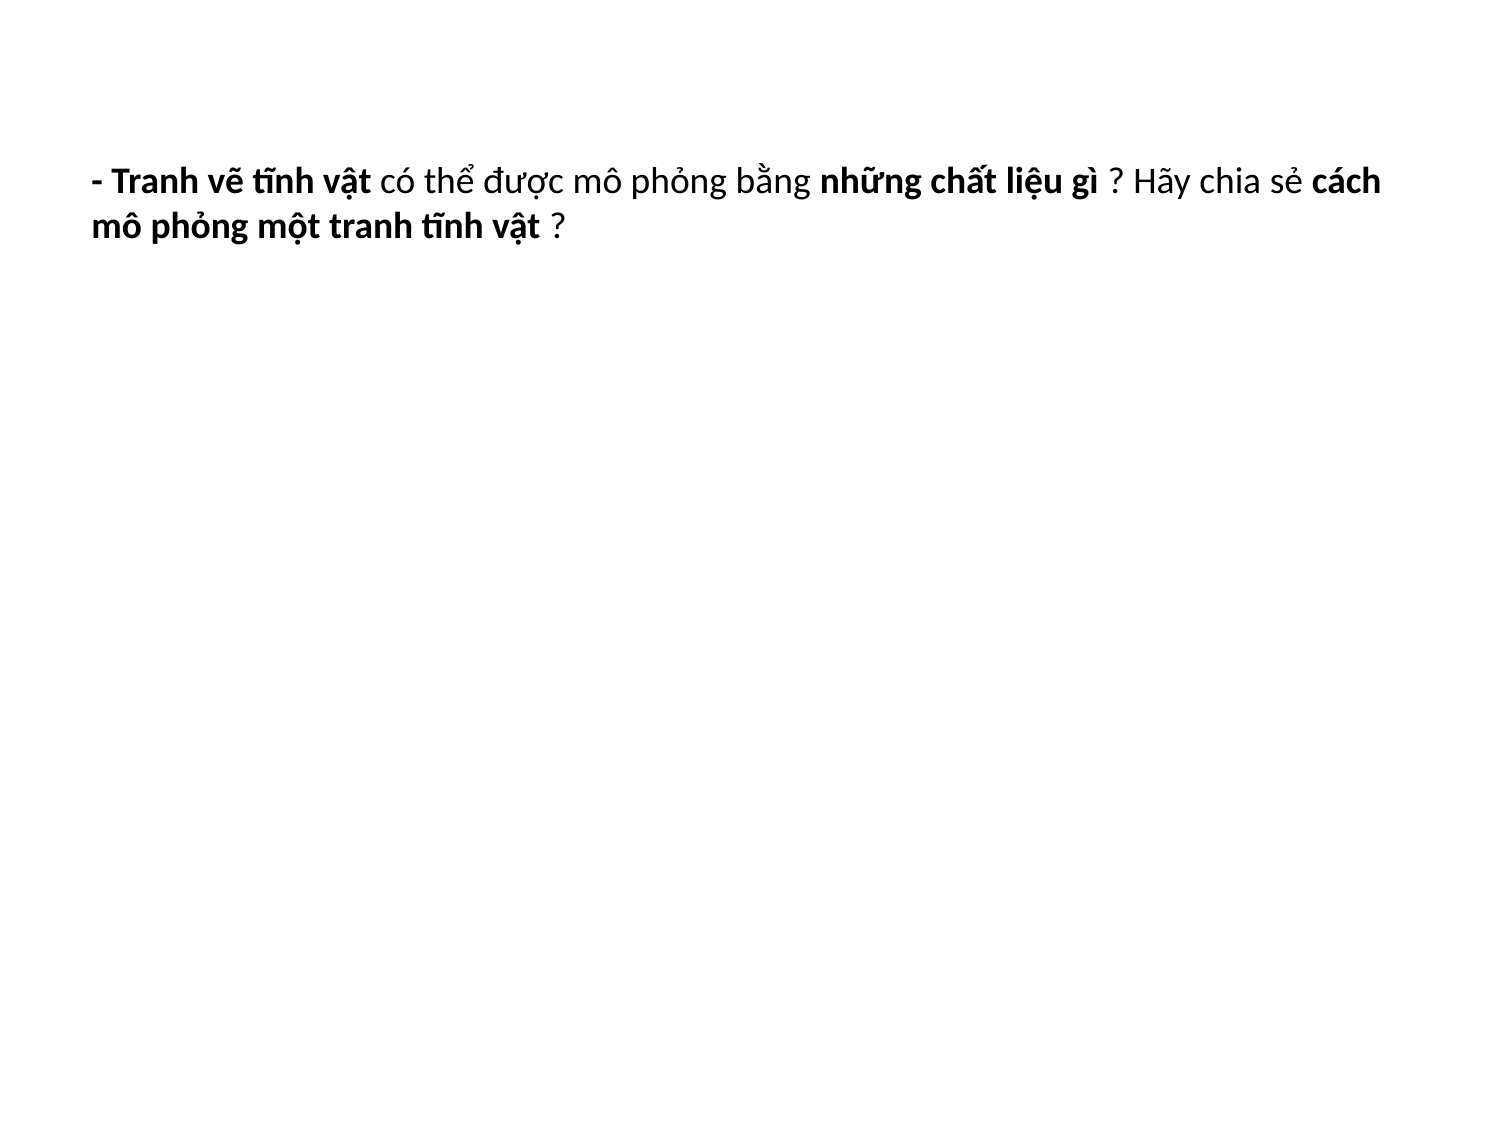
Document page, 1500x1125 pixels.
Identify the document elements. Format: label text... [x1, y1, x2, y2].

text_box - Tranh vẽ tĩnh vật có thể được mô phỏng bằng những chất liệu gì ? Hãy chia sẻ cách mô phỏng một tranh tĩnh vật ? [76, 148, 1447, 254]
